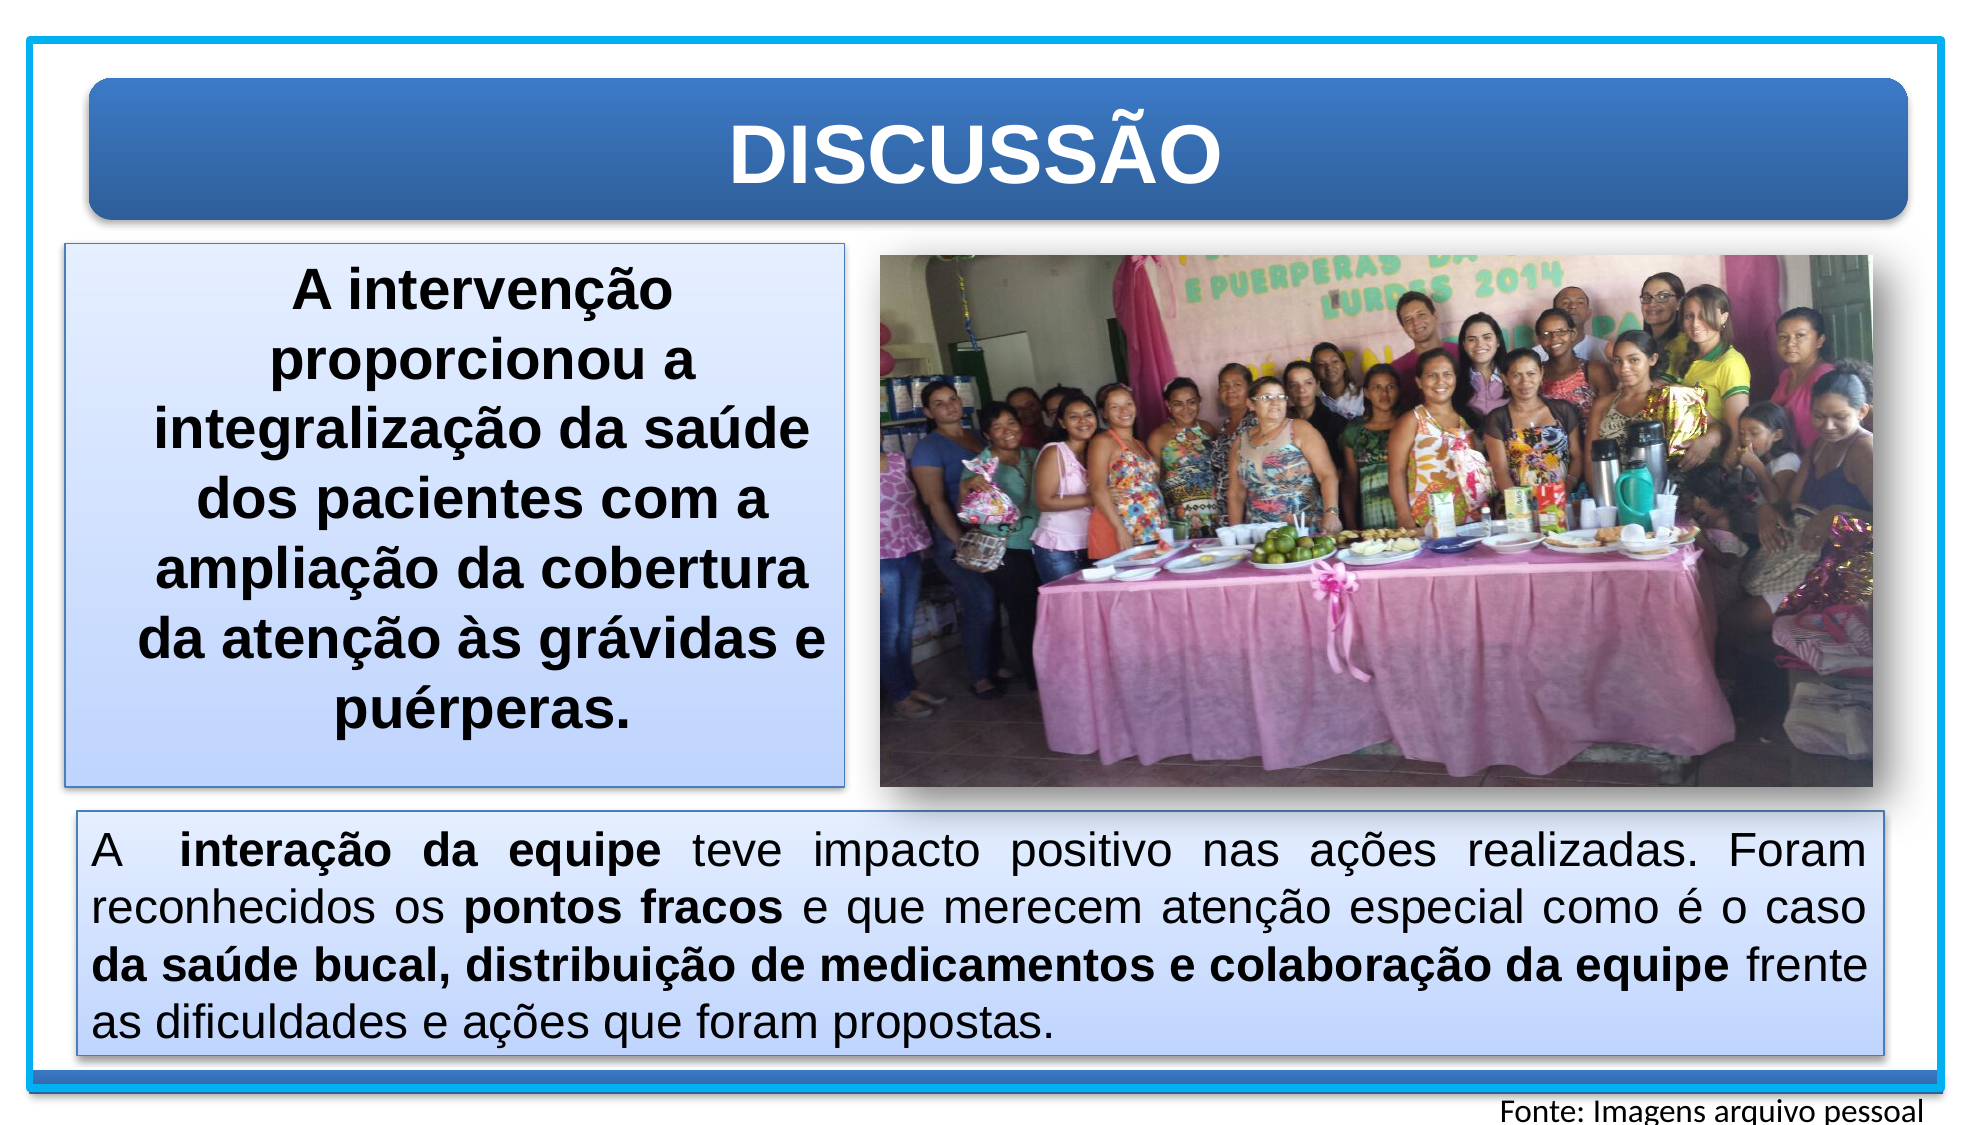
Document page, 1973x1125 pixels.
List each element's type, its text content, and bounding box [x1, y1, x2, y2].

picture [879, 255, 1873, 788]
text_box [27, 38, 1943, 1090]
text_box [29, 1090, 1485, 1094]
text_box Fonte: Imagens arquivo pessoal [1485, 1082, 1940, 1125]
text_box [1940, 1070, 1944, 1094]
